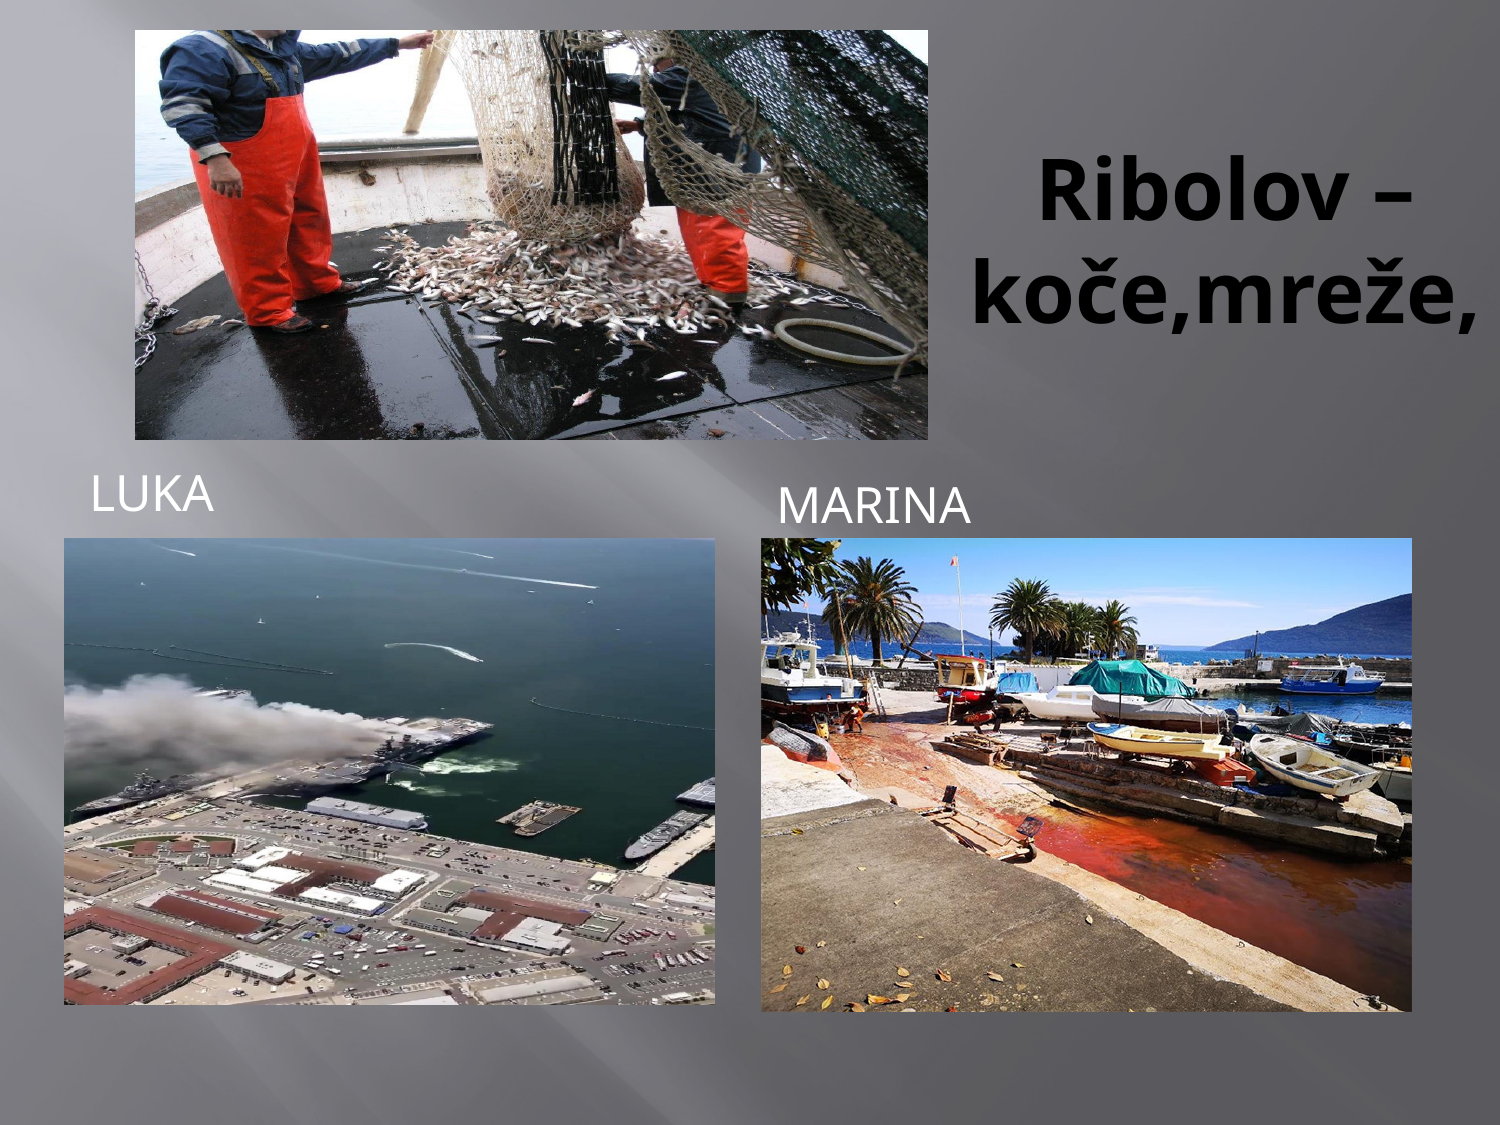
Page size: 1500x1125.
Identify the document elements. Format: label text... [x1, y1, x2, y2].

picture [135, 30, 928, 441]
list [761, 538, 1412, 1012]
list marina [761, 408, 1425, 549]
list luka [75, 408, 738, 551]
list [64, 538, 715, 1006]
title Ribolov –koče,mreže, [968, 66, 1500, 409]
